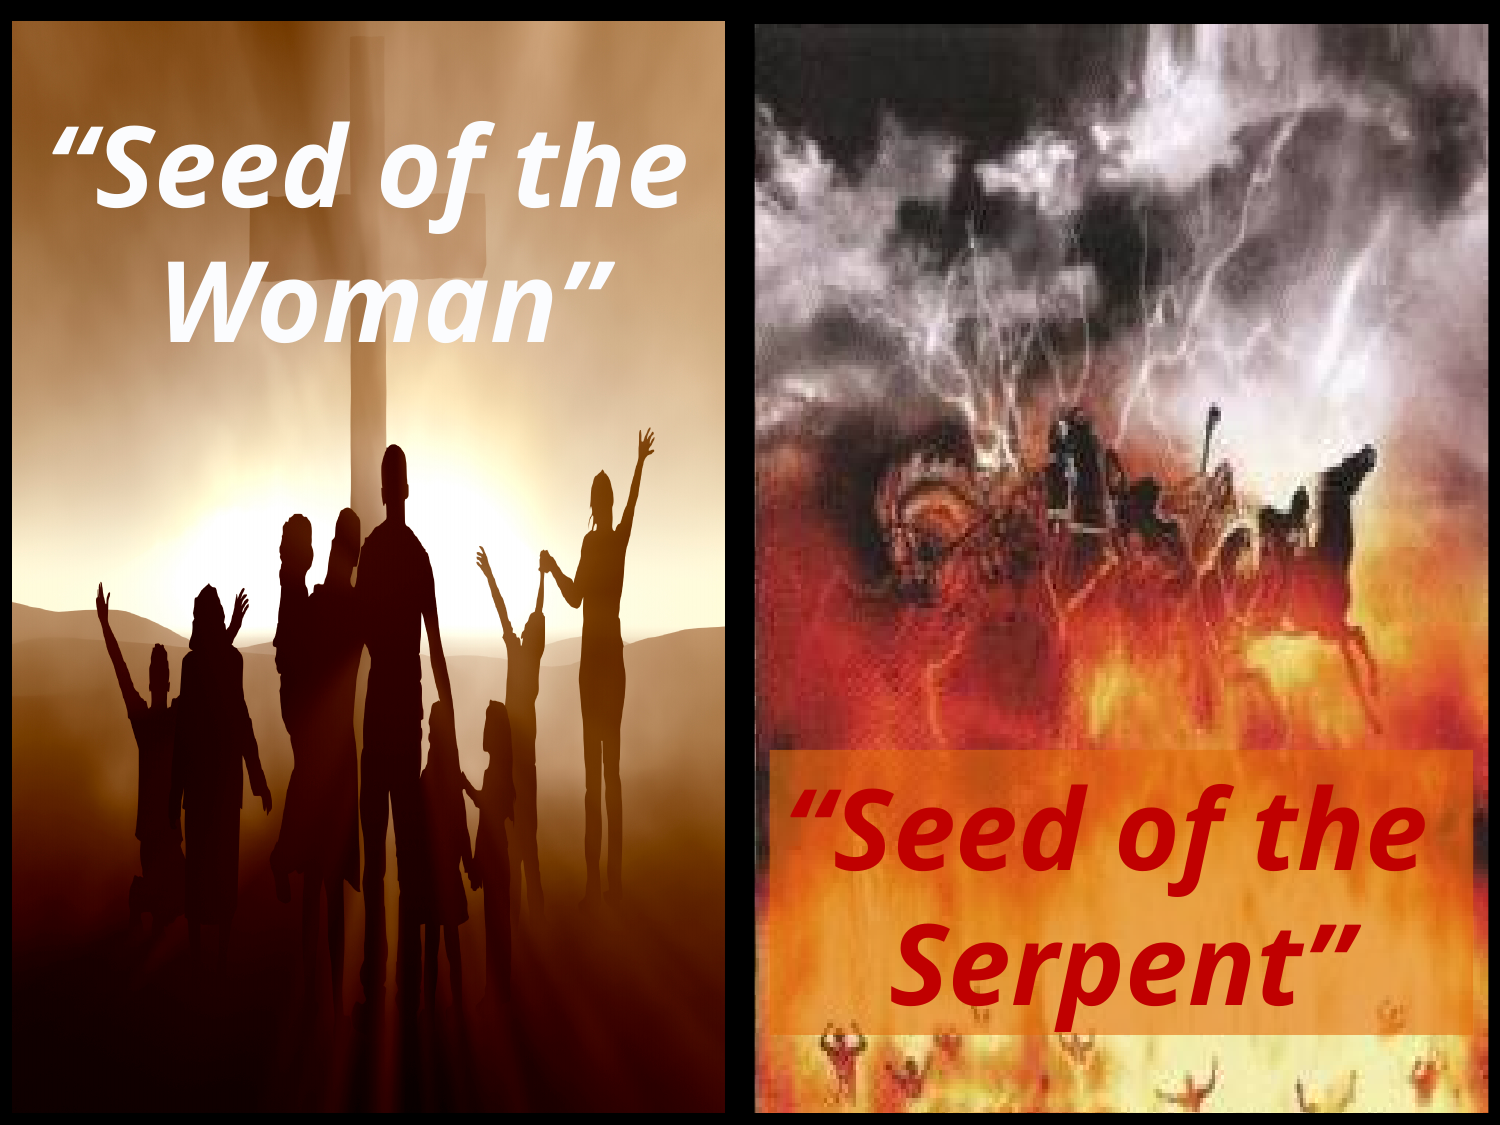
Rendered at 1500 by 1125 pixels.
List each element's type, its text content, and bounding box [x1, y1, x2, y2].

picture [12, 21, 726, 1113]
text_box “Seed of the Woman” [729, 87, 735, 373]
picture [754, 24, 1489, 1113]
